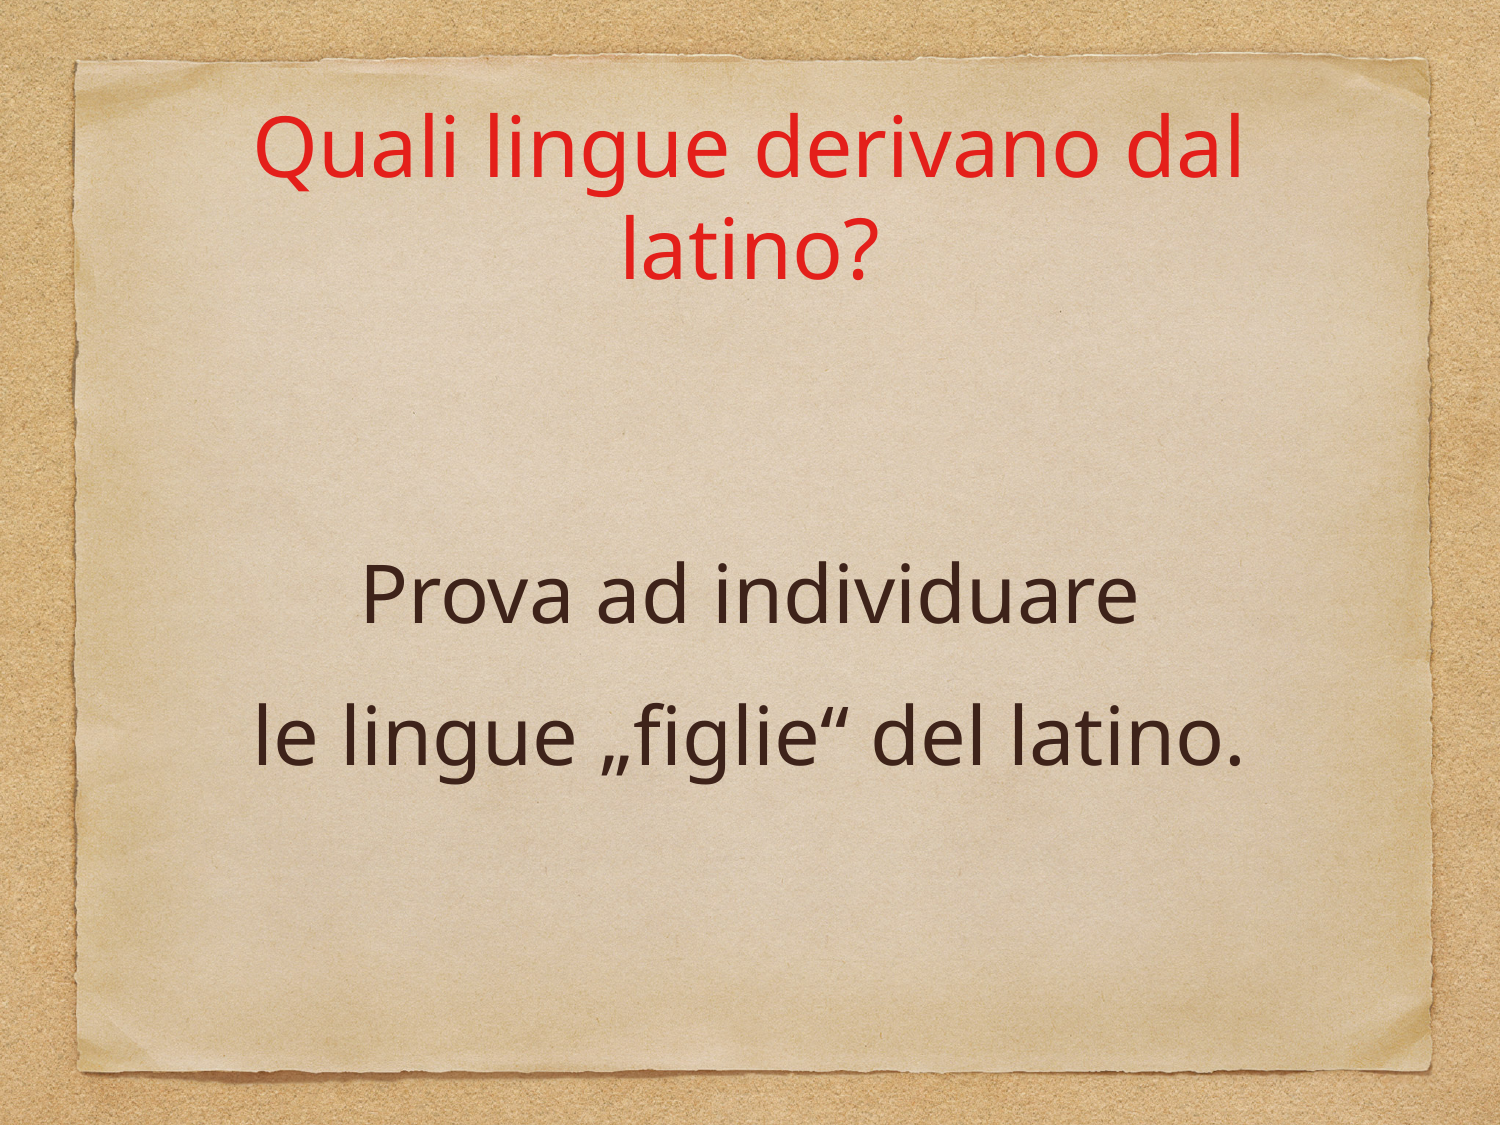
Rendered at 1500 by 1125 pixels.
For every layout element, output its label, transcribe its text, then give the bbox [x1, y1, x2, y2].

picture [0, 0, 1500, 1125]
list Prova ad individuare le lingue „figlie“ del latino. [146, 325, 1354, 1000]
title Quali lingue derivano dal latino? [146, 73, 1354, 317]
